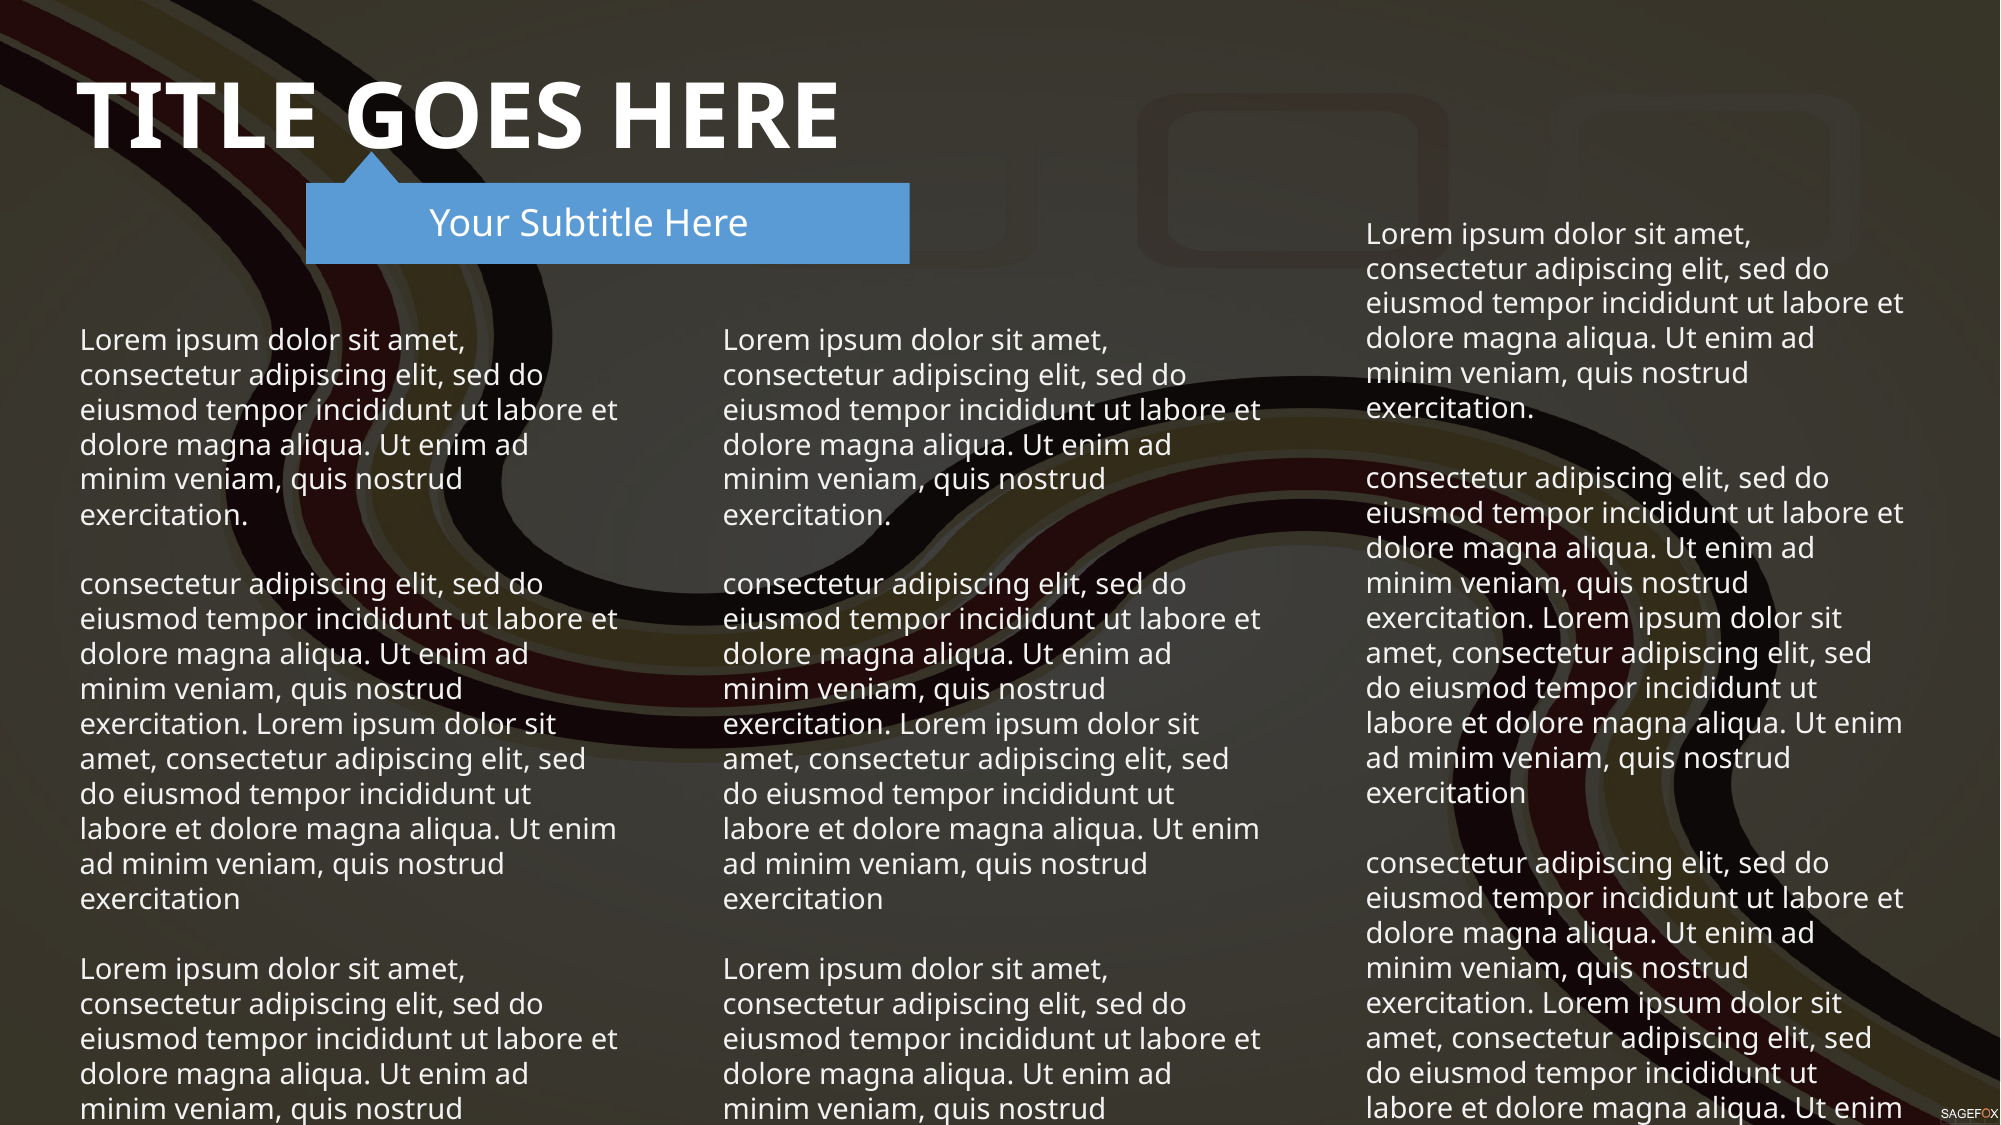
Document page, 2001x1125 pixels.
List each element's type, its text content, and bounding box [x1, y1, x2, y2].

picture [0, 0, 2001, 1125]
text_box Lorem ipsum dolor sit amet, consectetur adipiscing elit, sed do eiusmod tempor incididunt ut labore et dolore magna aliqua. Ut enim ad minim veniam, quis nostrud exercitation. consectetur adipiscing elit, sed do eiusmod tempor incididunt ut labore et dolore magna aliqua. Ut enim ad minim veniam, quis nostrud exercitation. Lorem ipsum dolor sit amet, consectetur adipiscing elit, sed do eiusmod tempor incididunt ut labore et dolore magna aliqua. Ut enim ad minim veniam, quis nostrud exercitation consectetur adipiscing elit, sed do eiusmod tempor incididunt ut labore et dolore magna aliqua. Ut enim ad minim veniam, quis nostrud exercitation. Lorem ipsum dolor sit amet, consectetur adipiscing elit, sed do eiusmod tempor incididunt ut labore et dolore magna aliqua. Ut enim ad minim veniam, quis nostrud exercitation [1350, 207, 1921, 1125]
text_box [306, 151, 910, 264]
text_box TITLE GOES HERE [60, 49, 965, 175]
text_box Lorem ipsum dolor sit amet, consectetur adipiscing elit, sed do eiusmod tempor incididunt ut labore et dolore magna aliqua. Ut enim ad minim veniam, quis nostrud exercitation. consectetur adipiscing elit, sed do eiusmod tempor incididunt ut labore et dolore magna aliqua. Ut enim ad minim veniam, quis nostrud exercitation. Lorem ipsum dolor sit amet, consectetur adipiscing elit, sed do eiusmod tempor incididunt ut labore et dolore magna aliqua. Ut enim ad minim veniam, quis nostrud exercitation Lorem ipsum dolor sit amet, consectetur adipiscing elit, sed do eiusmod tempor incididunt ut labore et dolore magna aliqua. Ut enim ad minim veniam, quis nostrud exercitation [707, 313, 1278, 1125]
text_box Lorem ipsum dolor sit amet, consectetur adipiscing elit, sed do eiusmod tempor incididunt ut labore et dolore magna aliqua. Ut enim ad minim veniam, quis nostrud exercitation. consectetur adipiscing elit, sed do eiusmod tempor incididunt ut labore et dolore magna aliqua. Ut enim ad minim veniam, quis nostrud exercitation. Lorem ipsum dolor sit amet, consectetur adipiscing elit, sed do eiusmod tempor incididunt ut labore et dolore magna aliqua. Ut enim ad minim veniam, quis nostrud exercitation Lorem ipsum dolor sit amet, consectetur adipiscing elit, sed do eiusmod tempor incididunt ut labore et dolore magna aliqua. Ut enim ad minim veniam, quis nostrud exercitation. [64, 313, 635, 1125]
